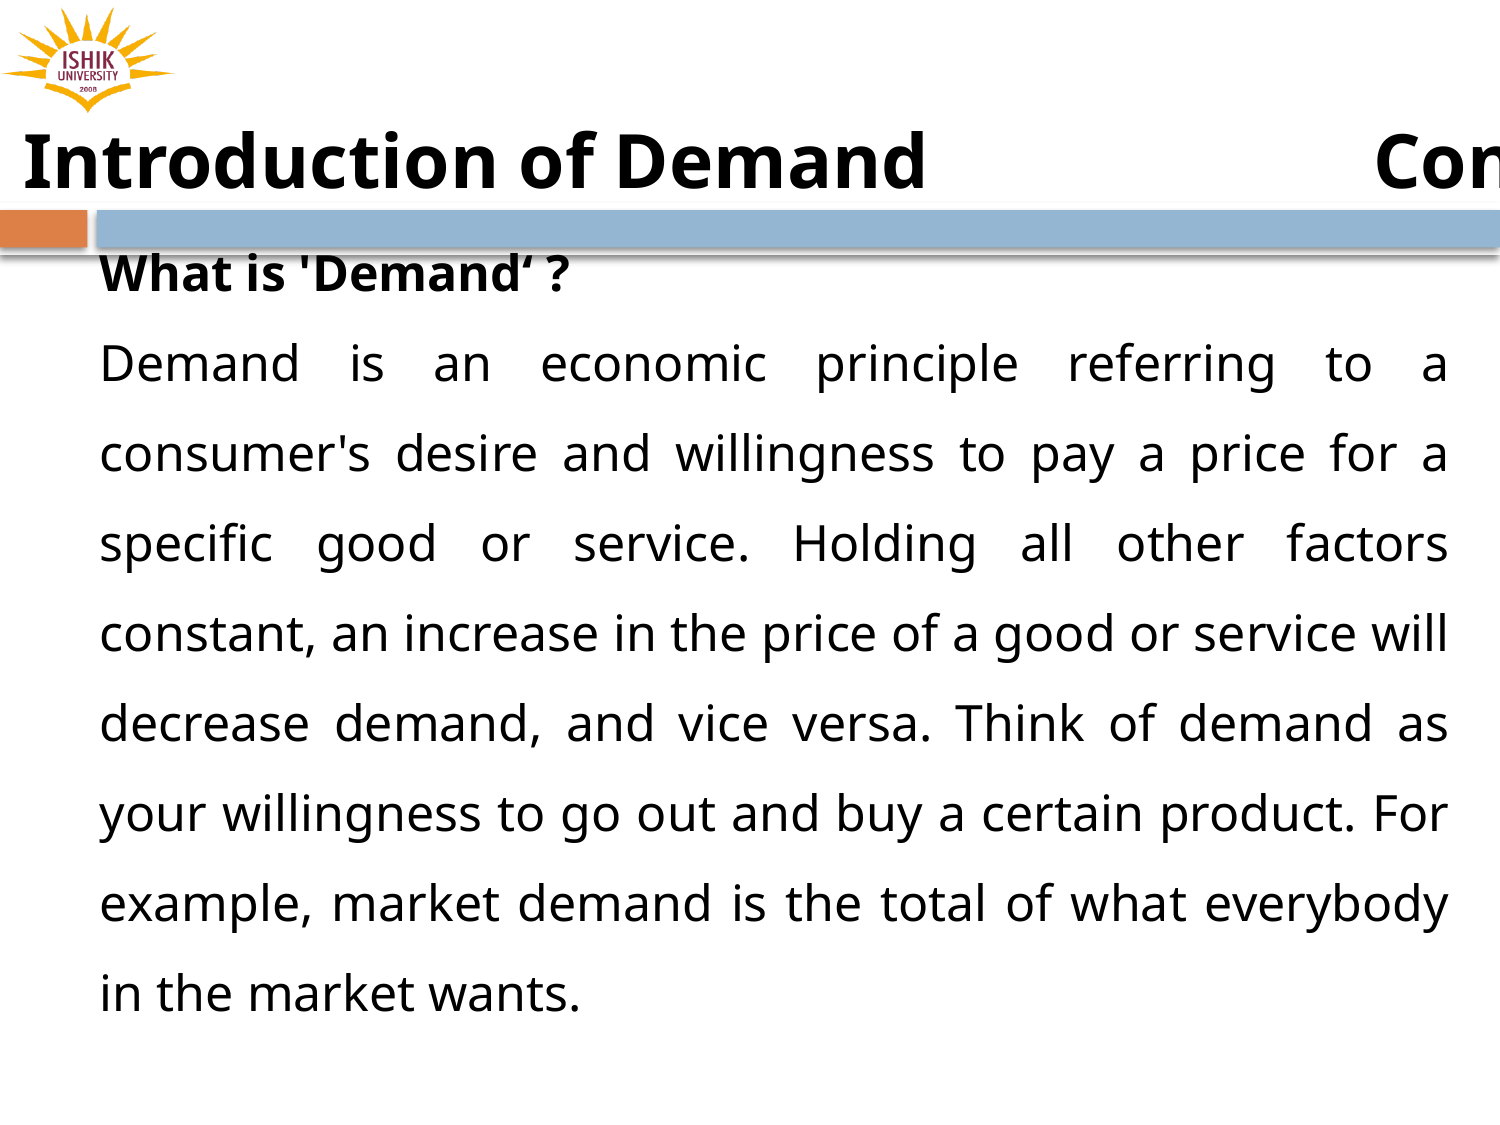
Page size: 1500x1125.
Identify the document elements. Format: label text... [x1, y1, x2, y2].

text_box Introduction of Demand Cont. [8, 106, 1500, 212]
picture [0, 5, 176, 113]
text_box What is 'Demand‘ ? Demand is an economic principle referring to a consumer's desire and willingness to pay a price for a specific good or service. Holding all other factors constant, an increase in the price of a good or service will decrease demand, and vice versa. Think of demand as your willingness to go out and buy a certain product. For example, market demand is the total of what everybody in the market wants. [99, 212, 1450, 1024]
